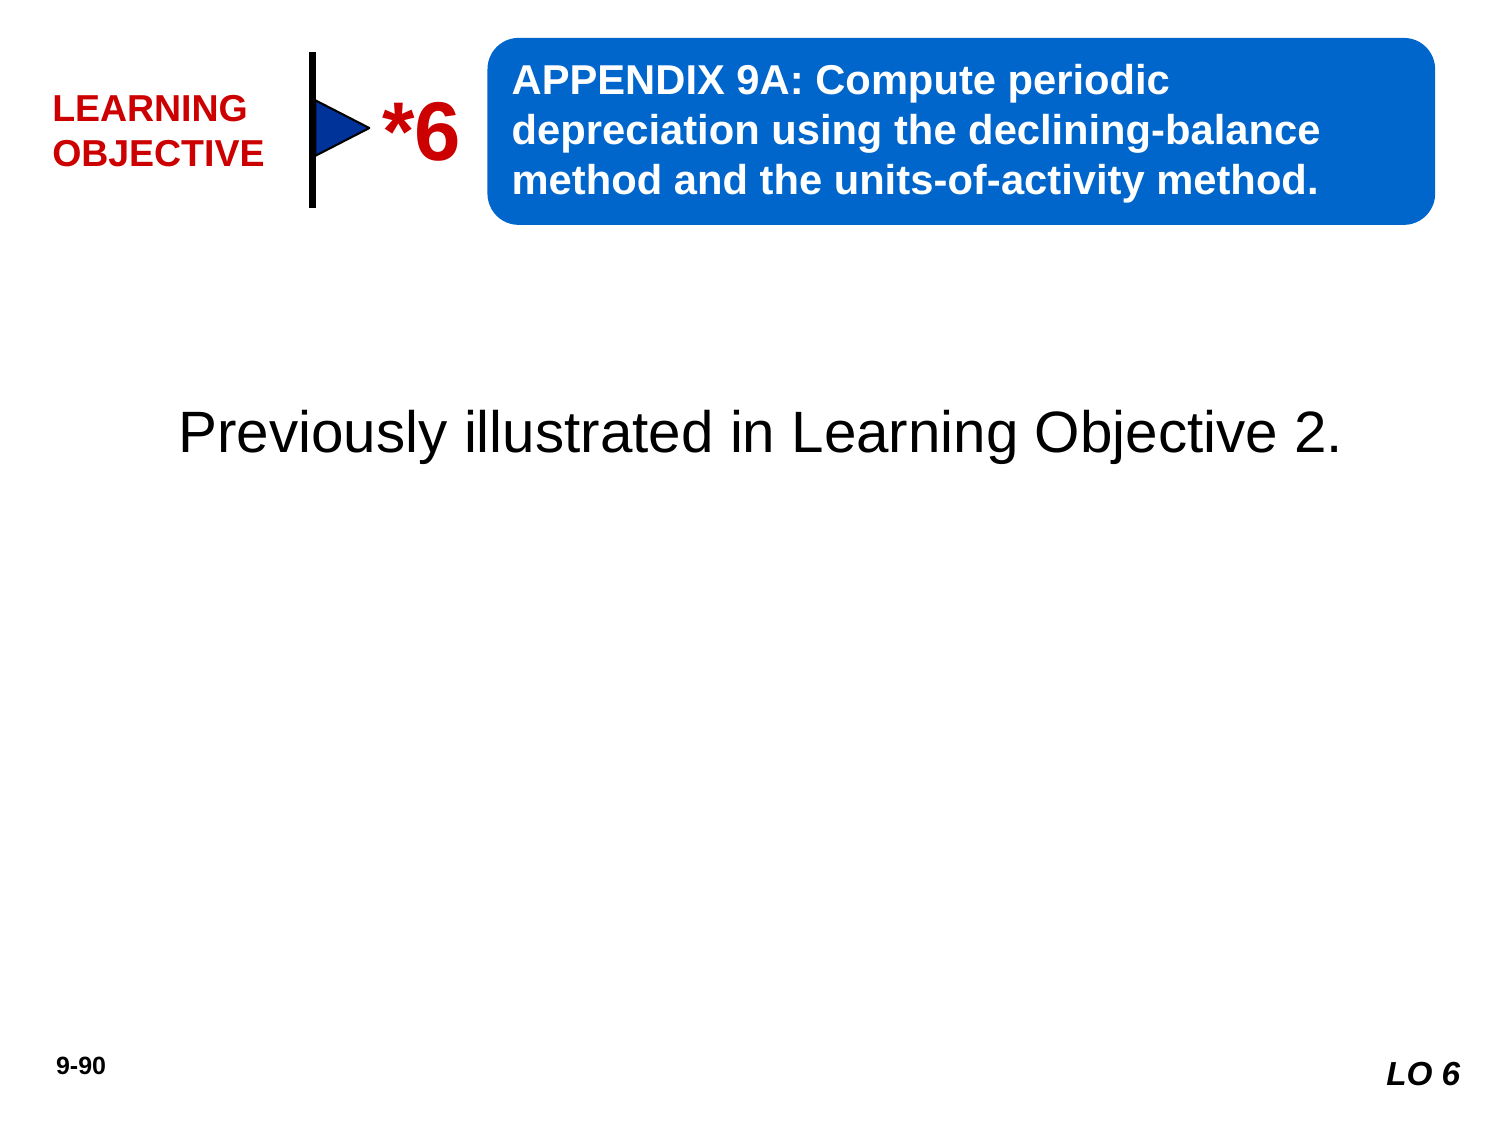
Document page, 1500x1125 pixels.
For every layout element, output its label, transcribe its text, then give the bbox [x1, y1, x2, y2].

text_box APPENDIX 9A: Compute periodic depreciation using the declining-balance method and the units-of-activity method. [487, 37, 1436, 225]
text_box Previously illustrated in Learning Objective 2. [110, 369, 1375, 472]
text_box LO 6 [1350, 1044, 1475, 1100]
text_box LEARNING OBJECTIVE [316, 76, 322, 181]
text_box [322, 103, 355, 153]
text_box LEARNING OBJECTIVE [37, 76, 308, 181]
text_box *6 [355, 69, 488, 185]
